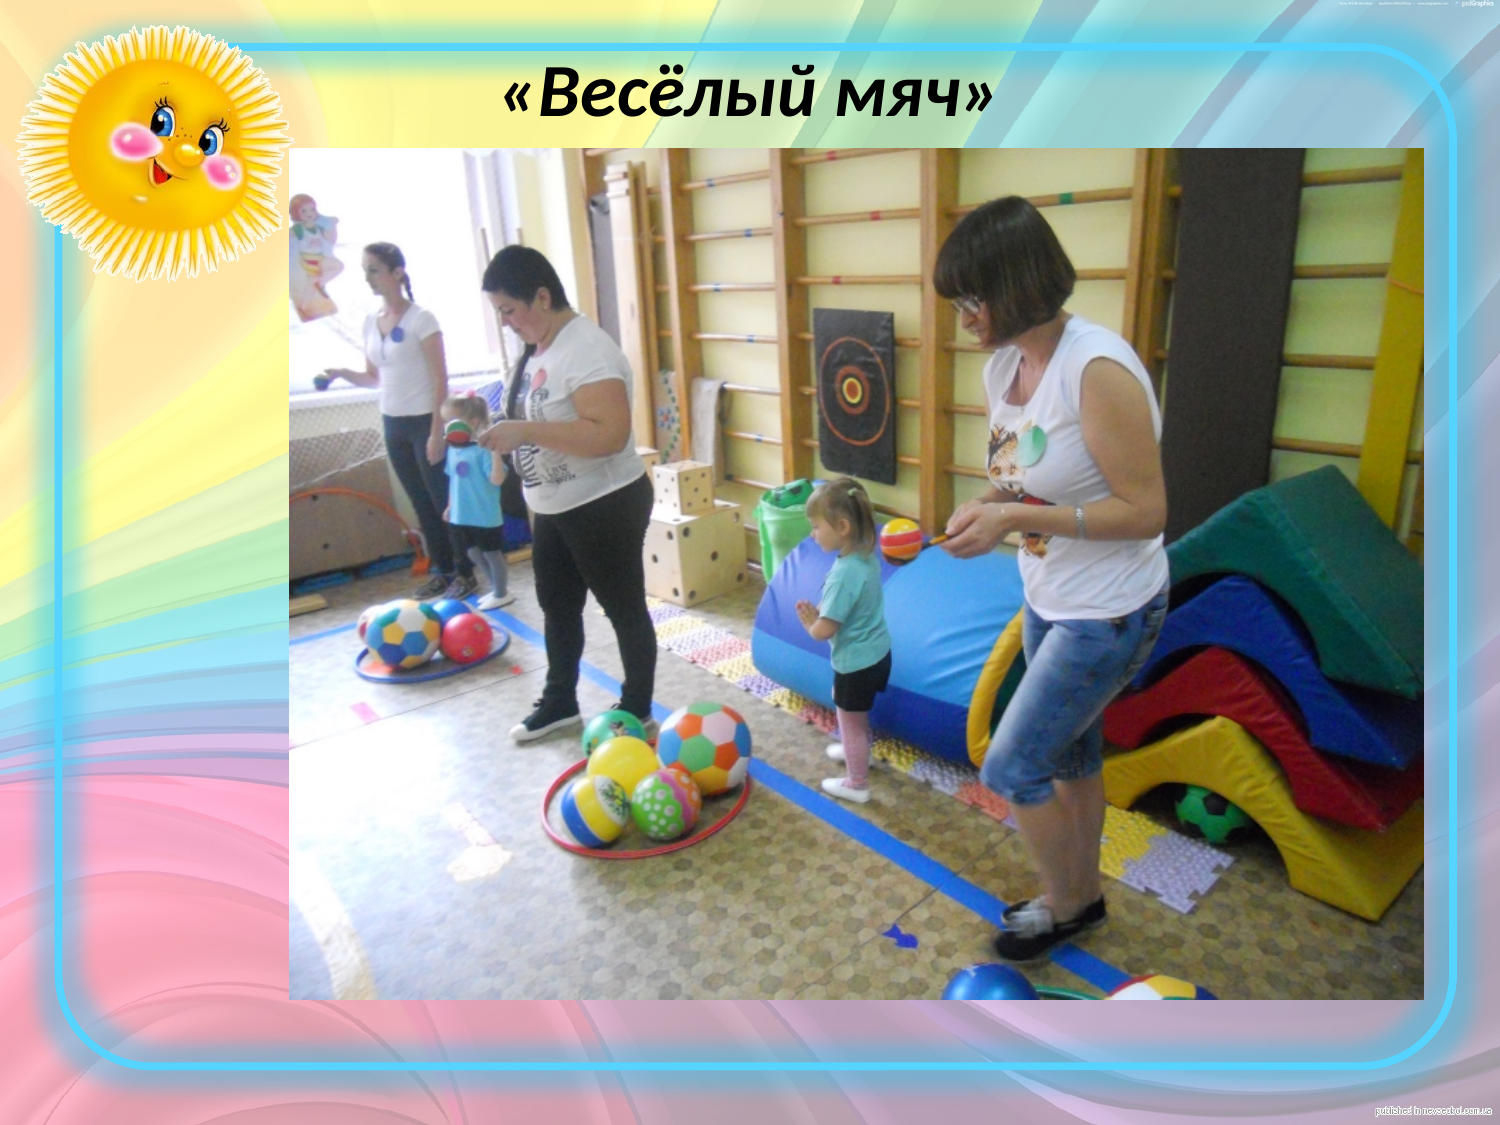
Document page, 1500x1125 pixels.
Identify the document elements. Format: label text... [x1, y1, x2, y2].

picture [11, 11, 1424, 1000]
title «Весёлый мяч» [74, 0, 1426, 173]
